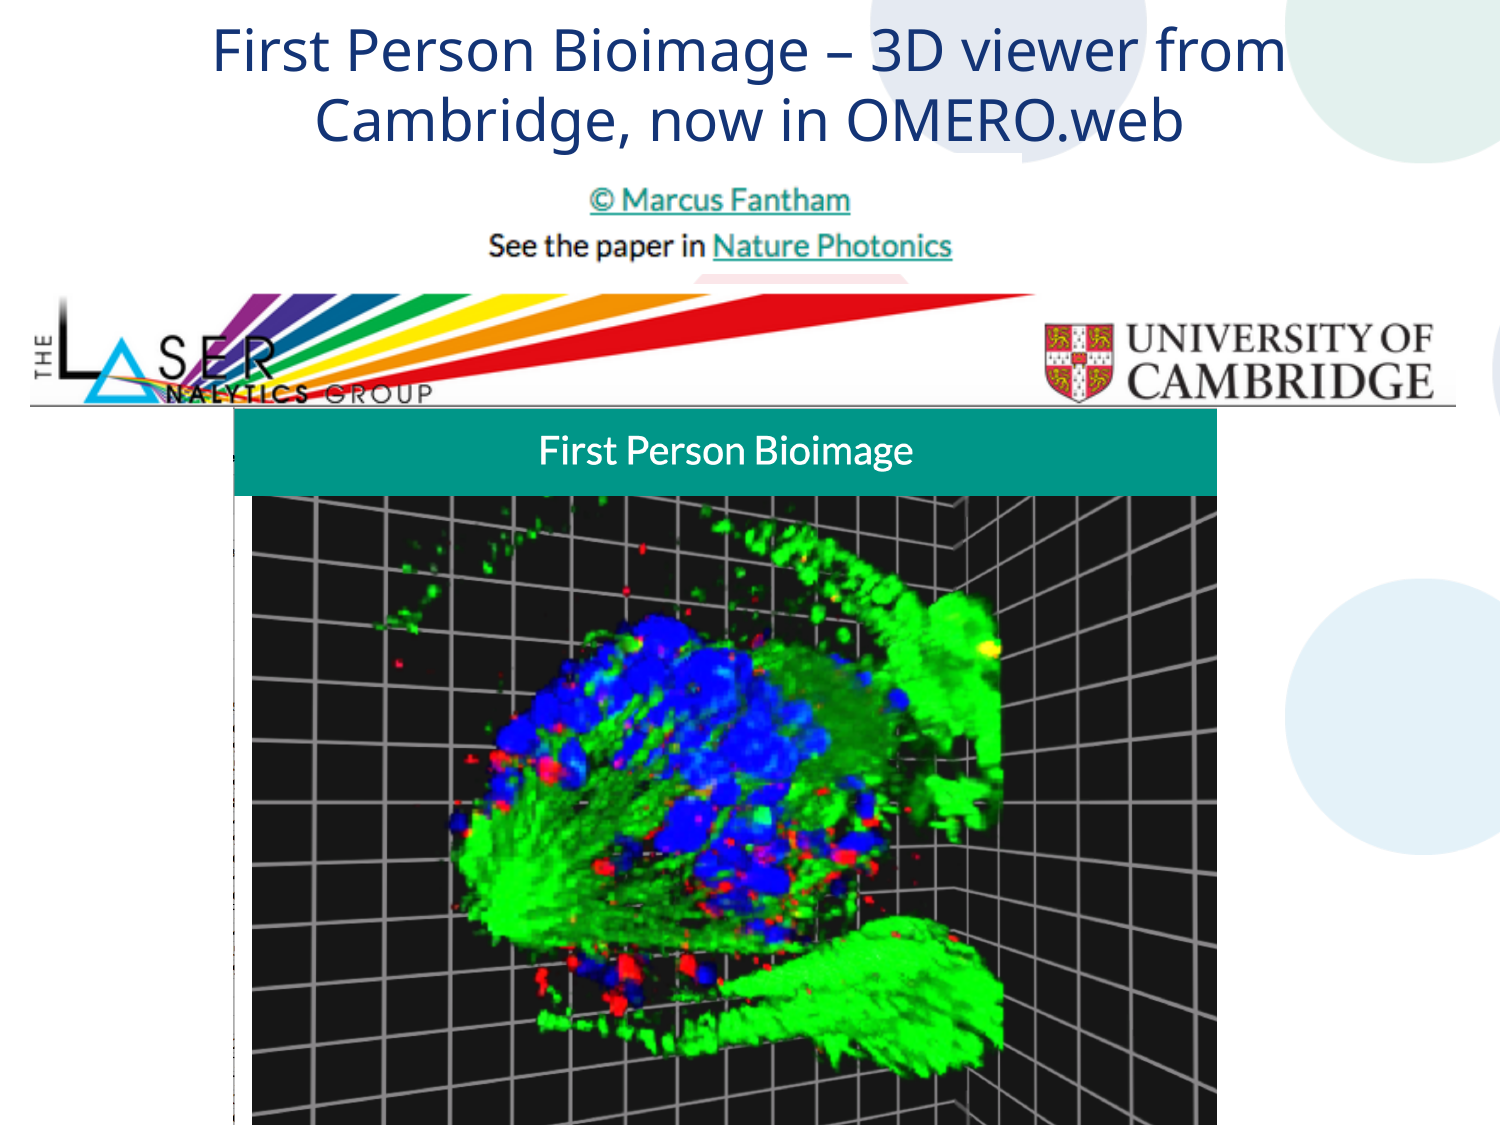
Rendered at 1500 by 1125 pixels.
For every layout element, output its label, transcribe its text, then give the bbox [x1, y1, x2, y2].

picture [30, 284, 1456, 1125]
title First Person Bioimage – 3D viewer from Cambridge, now in OMERO.web [75, 1, 1425, 165]
picture [427, 152, 1023, 275]
